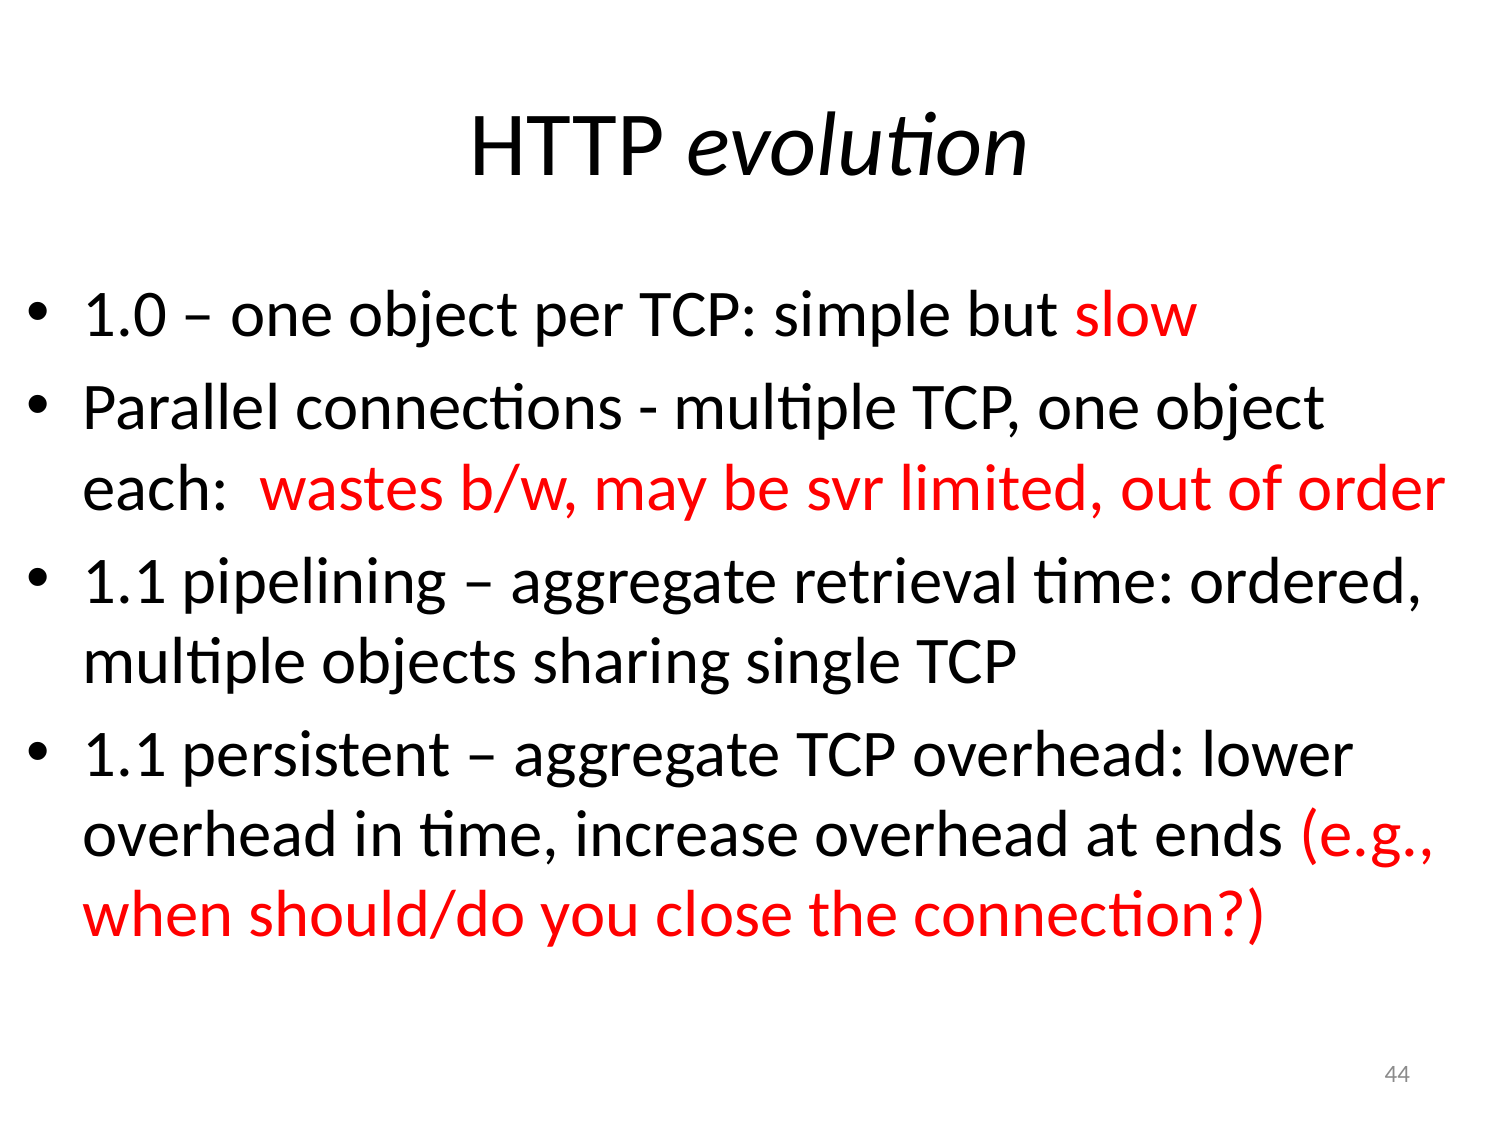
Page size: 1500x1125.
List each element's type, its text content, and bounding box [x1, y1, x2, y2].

title HTTP evolution [75, 45, 1425, 233]
list 1.0 – one object per TCP: simple but slow Parallel connections - multiple TCP, one object each: wastes b/w, may be svr limited, out of order 1.1 pipelining – aggregate retrieval time: ordered, multiple objects sharing single TCP 1.1 persistent – aggregate TCP overhead: lower overhead in time, increase overhead at ends (e.g., when should/do you close the connection?) [11, 262, 1488, 1005]
slide_number 44 [1074, 1042, 1425, 1103]
